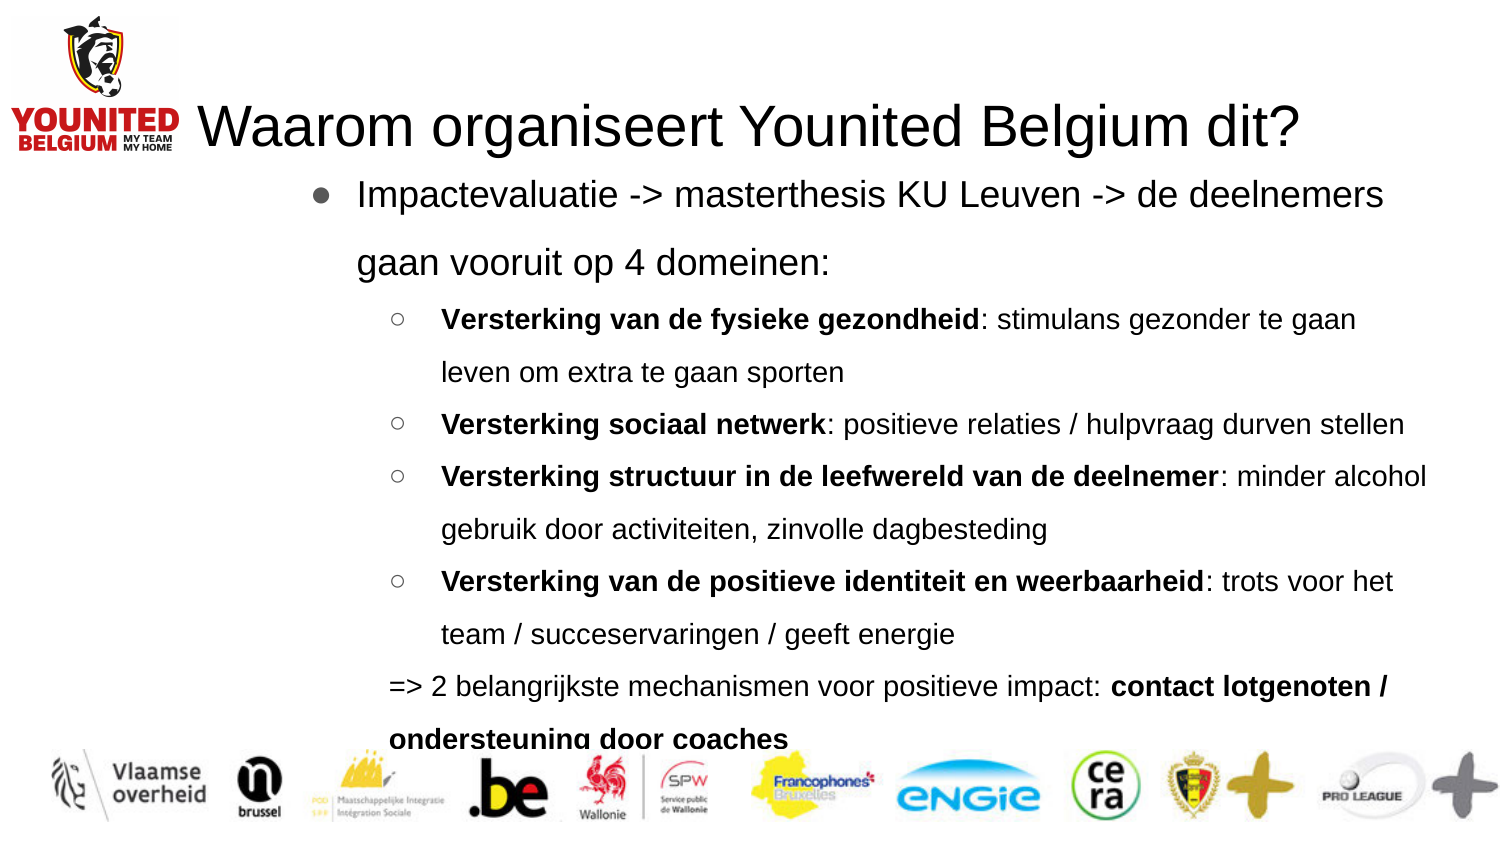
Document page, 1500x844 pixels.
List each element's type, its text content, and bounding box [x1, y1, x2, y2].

picture [11, 16, 179, 151]
picture [50, 749, 708, 822]
title Waarom organiseert Younited Belgium dit? [183, 72, 1449, 132]
list Impactevaluatie -> masterthesis KU Leuven -> de deelnemers gaan vooruit op 4 domeinen: Versterking van de fysieke gezondheid: stimulans gezonder te gaan leven om extra te gaan sporten Versterking sociaal netwerk: positieve relaties / hulpvraag durven stellen Versterking structuur in de leefwereld van de deelnemer: minder alcohol gebruik door activiteiten, zinvolle dagbesteding Versterking van de positieve identiteit en weerbaarheid: trots voor het team / succeservaringen / geeft energie => 2 belangrijkste mechanismen voor positieve impact: contact lotgenoten / ondersteuning door coaches [51, 132, 1449, 750]
picture [751, 749, 1500, 822]
